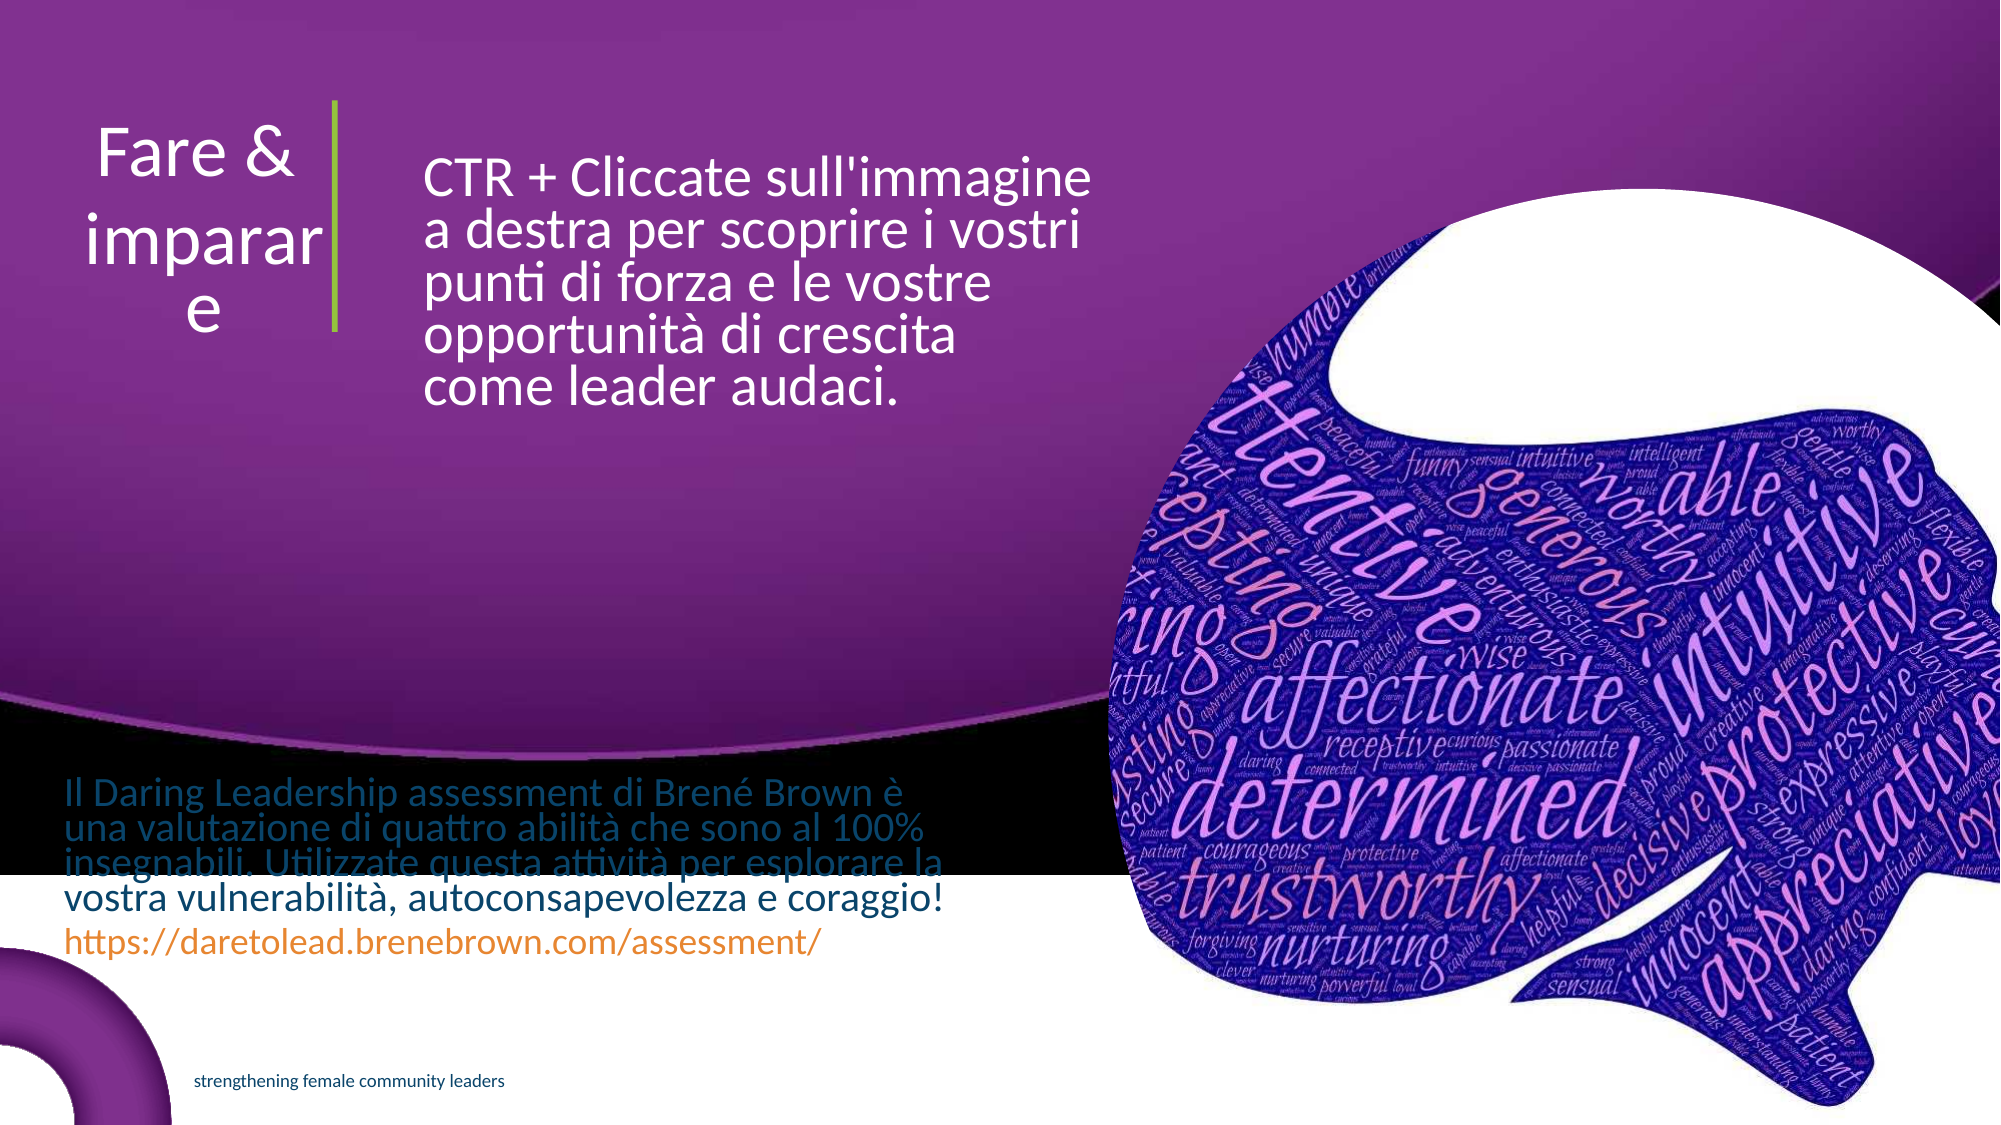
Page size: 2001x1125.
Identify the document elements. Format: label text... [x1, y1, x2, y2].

text_box https://daretolead.brenebrown.com/assessment/ [48, 949, 864, 970]
list CTR + Cliccate sull'immagine a destra per scoprire i vostri punti di forza e le vostre opportunità di crescita come leader audaci. [408, 19, 1109, 551]
text_box Il Daring Leadership assessment di Brené Brown è una valutazione di quattro abilità che sono al 100% insegnabili. Utilizzate questa attività per esplorare la vostra vulnerabilità, autoconsapevolezza e coraggio! [48, 770, 974, 949]
list Fare & imparare [56, 114, 352, 412]
picture [0, 937, 189, 1125]
picture [0, 0, 2000, 1125]
